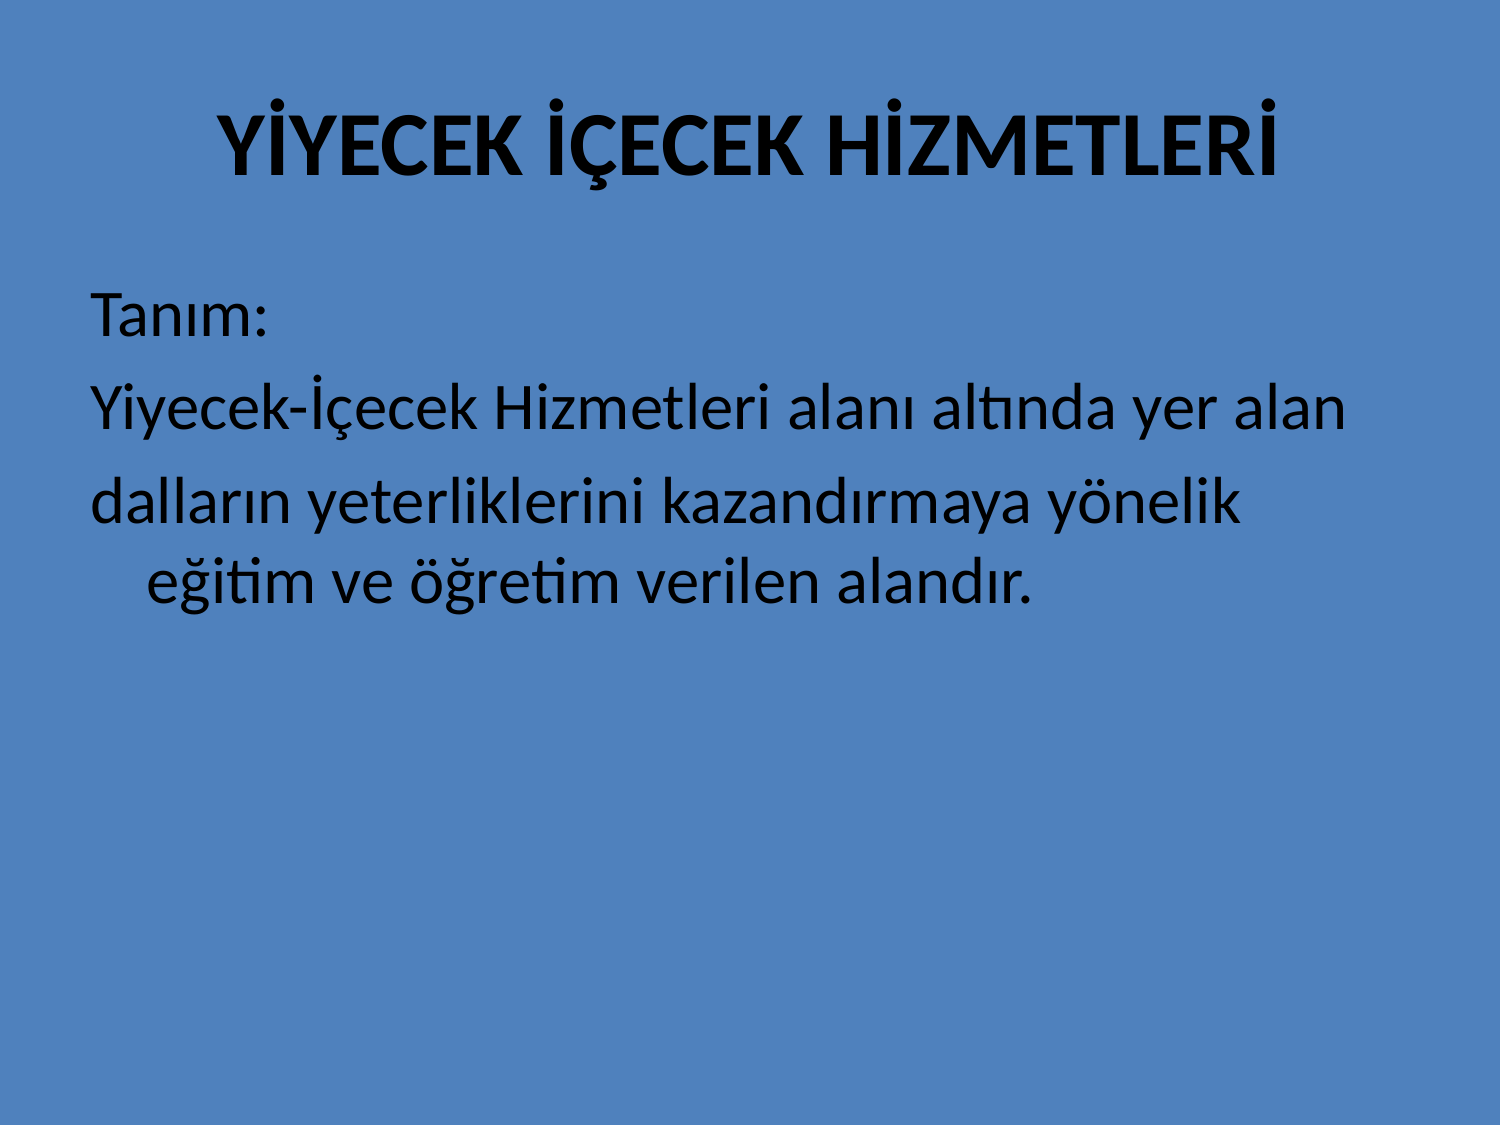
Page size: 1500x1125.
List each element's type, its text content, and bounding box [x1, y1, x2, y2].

title YİYECEK İÇECEK HİZMETLERİ [75, 45, 1425, 233]
list Tanım: Yiyecek-İçecek Hizmetleri alanı altında yer alan dalların yeterliklerini kazandırmaya yönelik eğitim ve öğretim verilen alandır. [75, 262, 1425, 1005]
